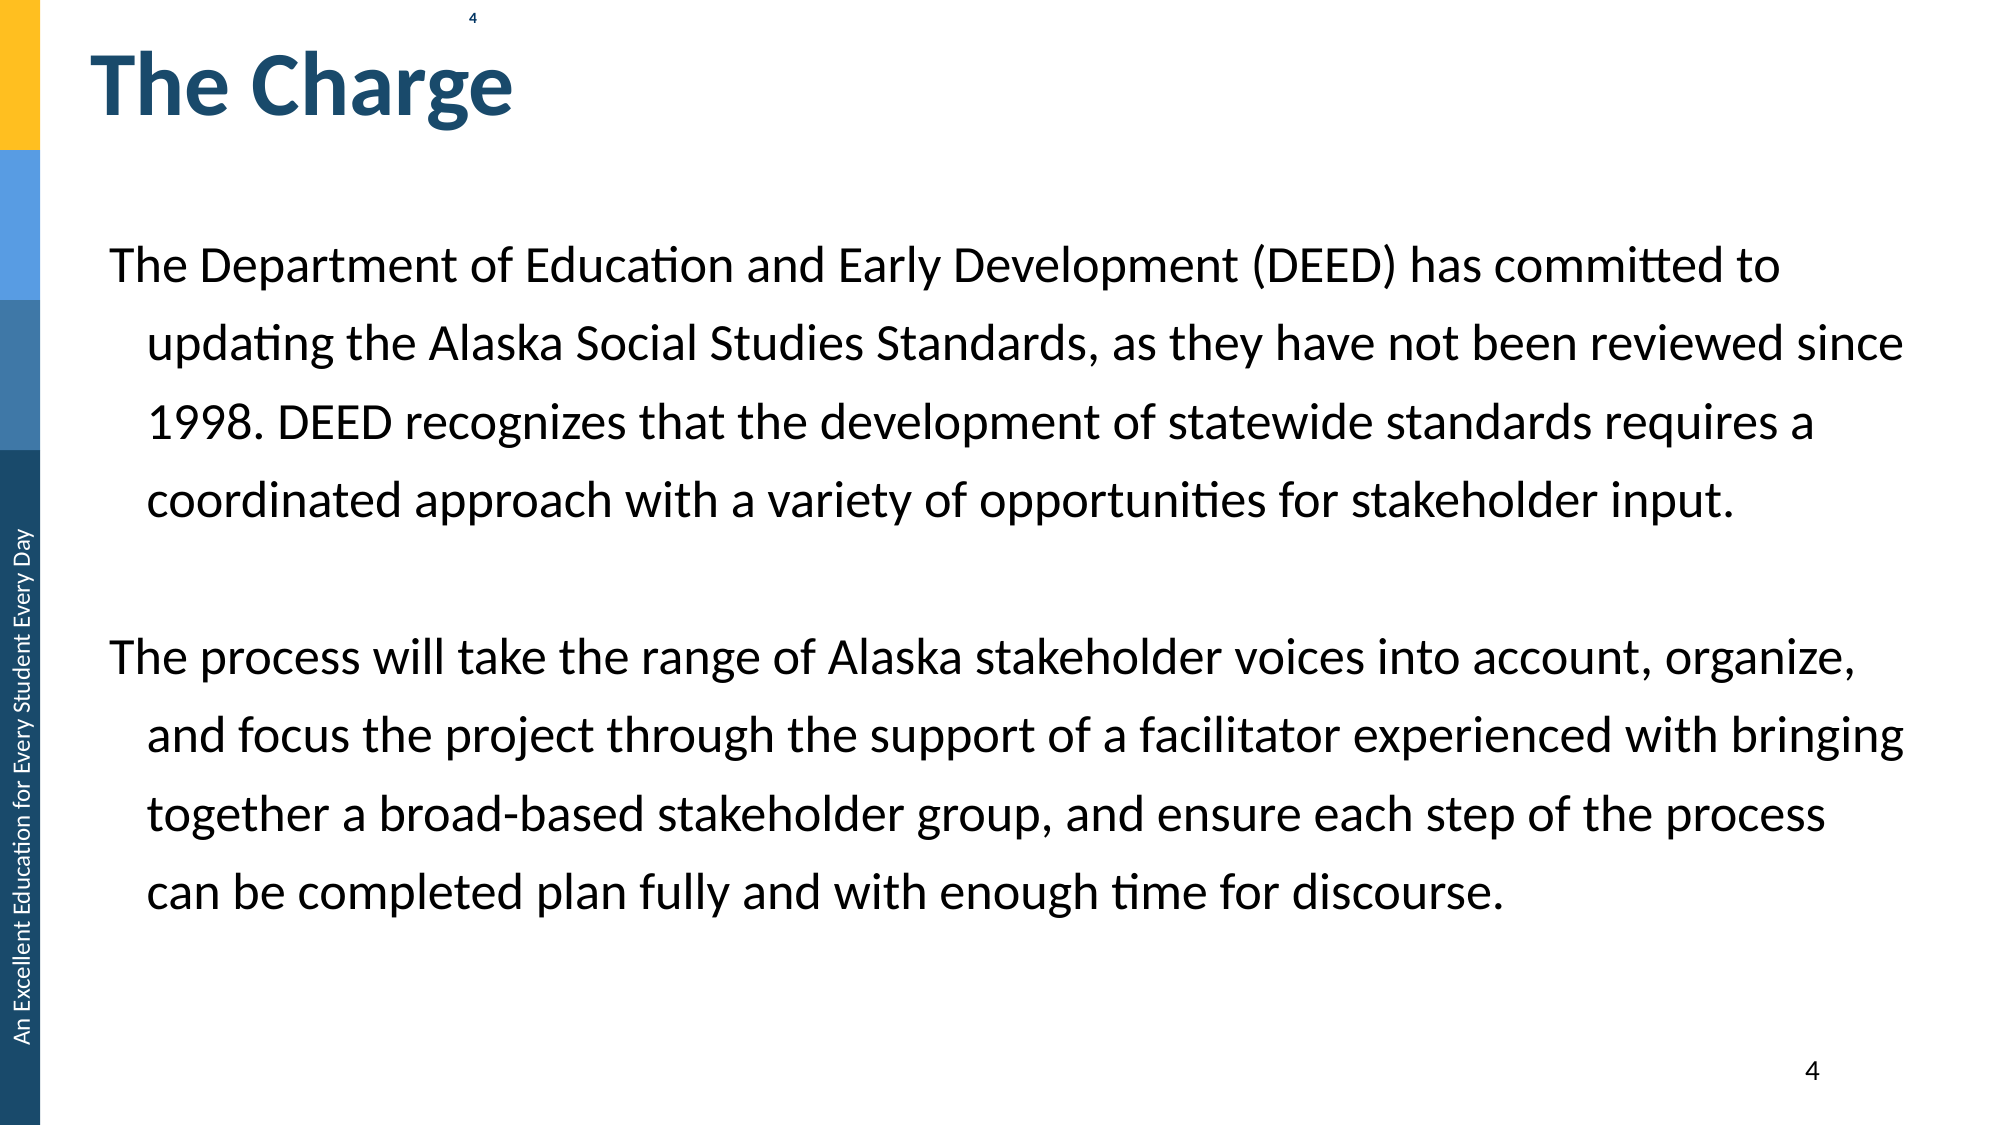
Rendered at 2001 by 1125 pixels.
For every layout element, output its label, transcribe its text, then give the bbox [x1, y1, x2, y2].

title The Charge [493, 0, 1925, 173]
list The Department of Education and Early Development (DEED) has committed to updating the Alaska Social Studies Standards, as they have not been reviewed since 1998. DEED recognizes that the development of statewide standards requires a coordinated approach with a variety of opportunities for stakeholder input. The process will take the range of Alaska stakeholder voices into account, organize, and focus the project through the support of a facilitator experienced with bringing together a broad-based stakeholder group, and ensure each step of the process can be completed plan fully and with enough time for discourse. [75, 214, 1925, 953]
slide_number ‹#› [0, 0, 493, 493]
